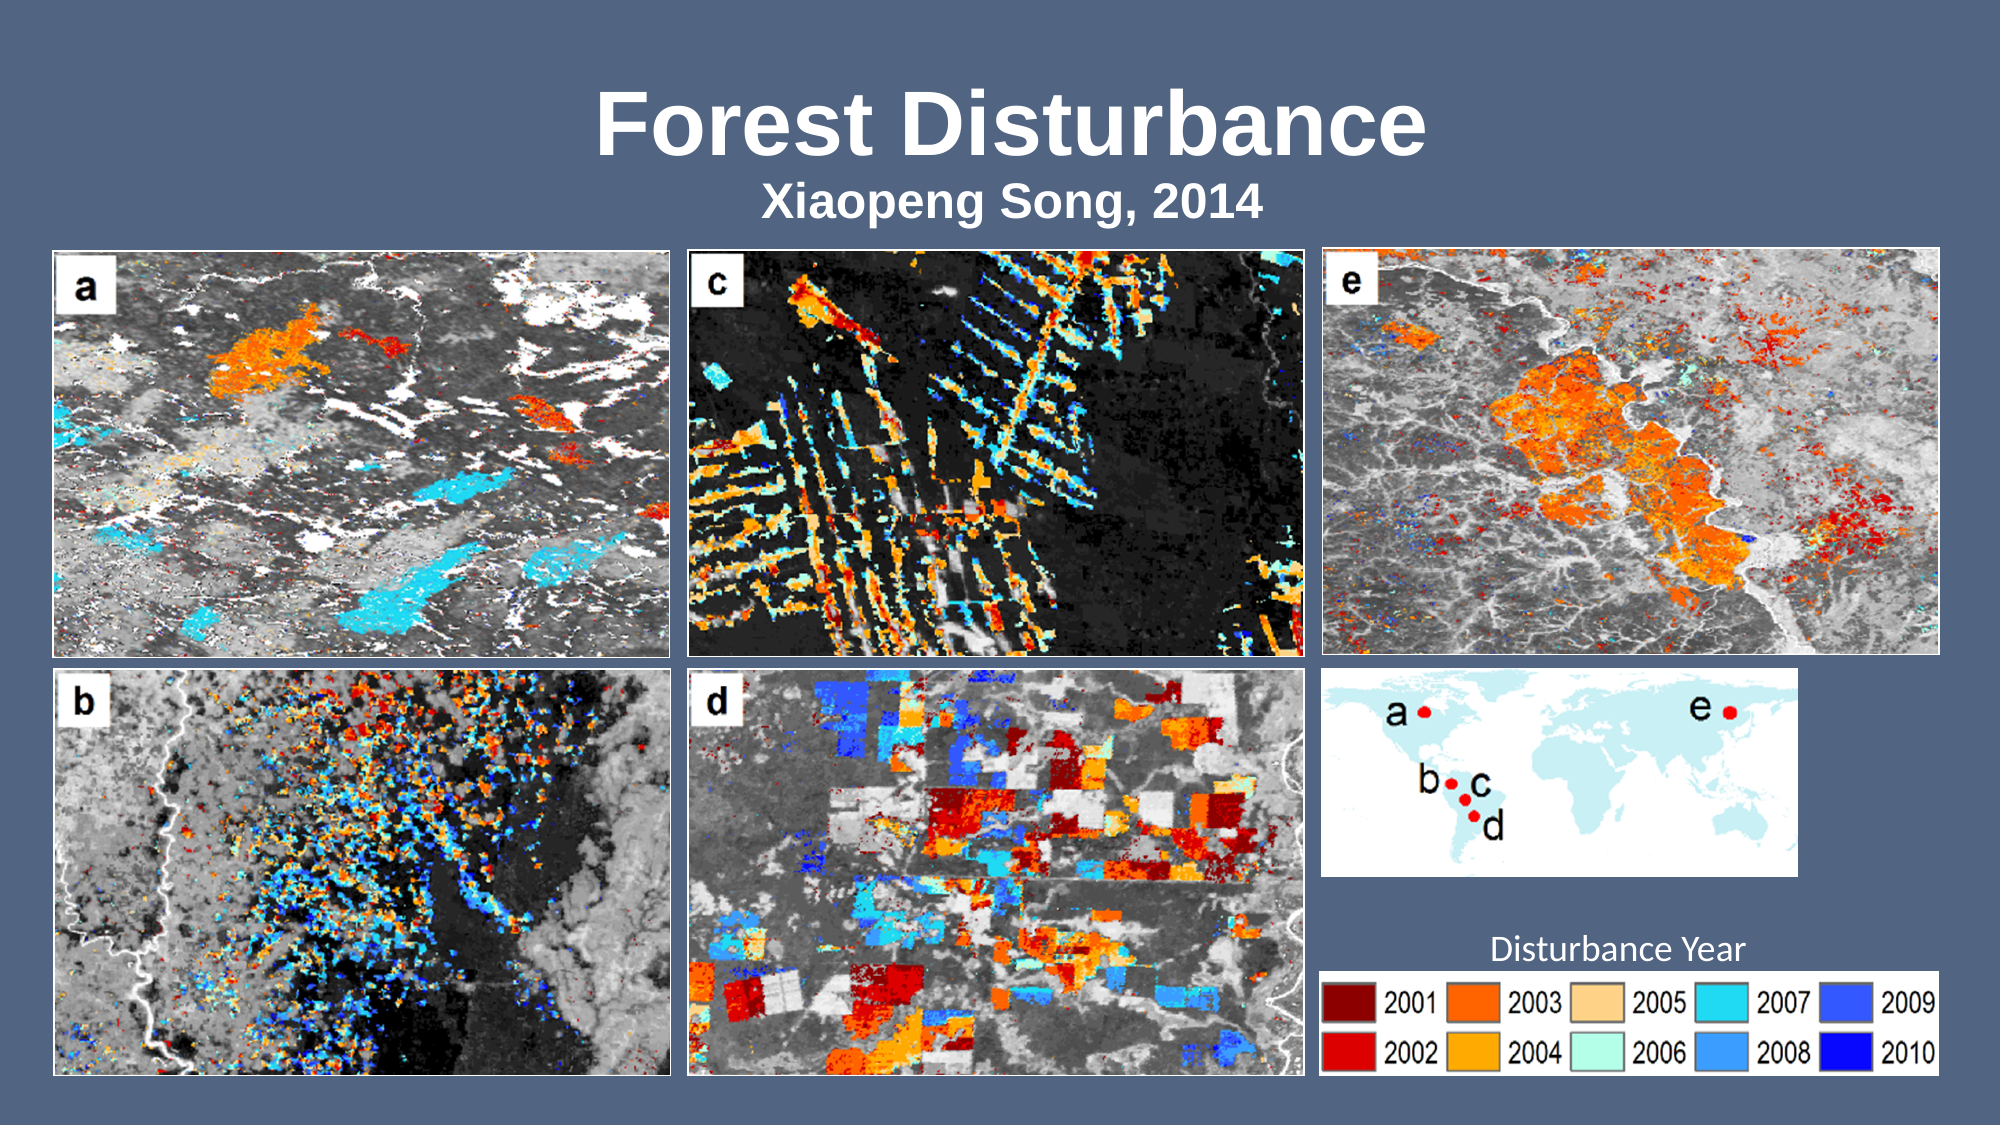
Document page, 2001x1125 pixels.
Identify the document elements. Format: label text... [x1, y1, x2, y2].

title Forest Disturbance Xiaopeng Song, 2014 [149, 44, 1875, 262]
picture [54, 669, 670, 1075]
picture [688, 250, 1304, 656]
picture [1321, 668, 1798, 877]
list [53, 251, 669, 657]
text_box Disturbance Year [1475, 916, 1762, 971]
picture [1323, 248, 1939, 654]
picture [1319, 971, 1939, 1077]
picture [688, 669, 1304, 1075]
